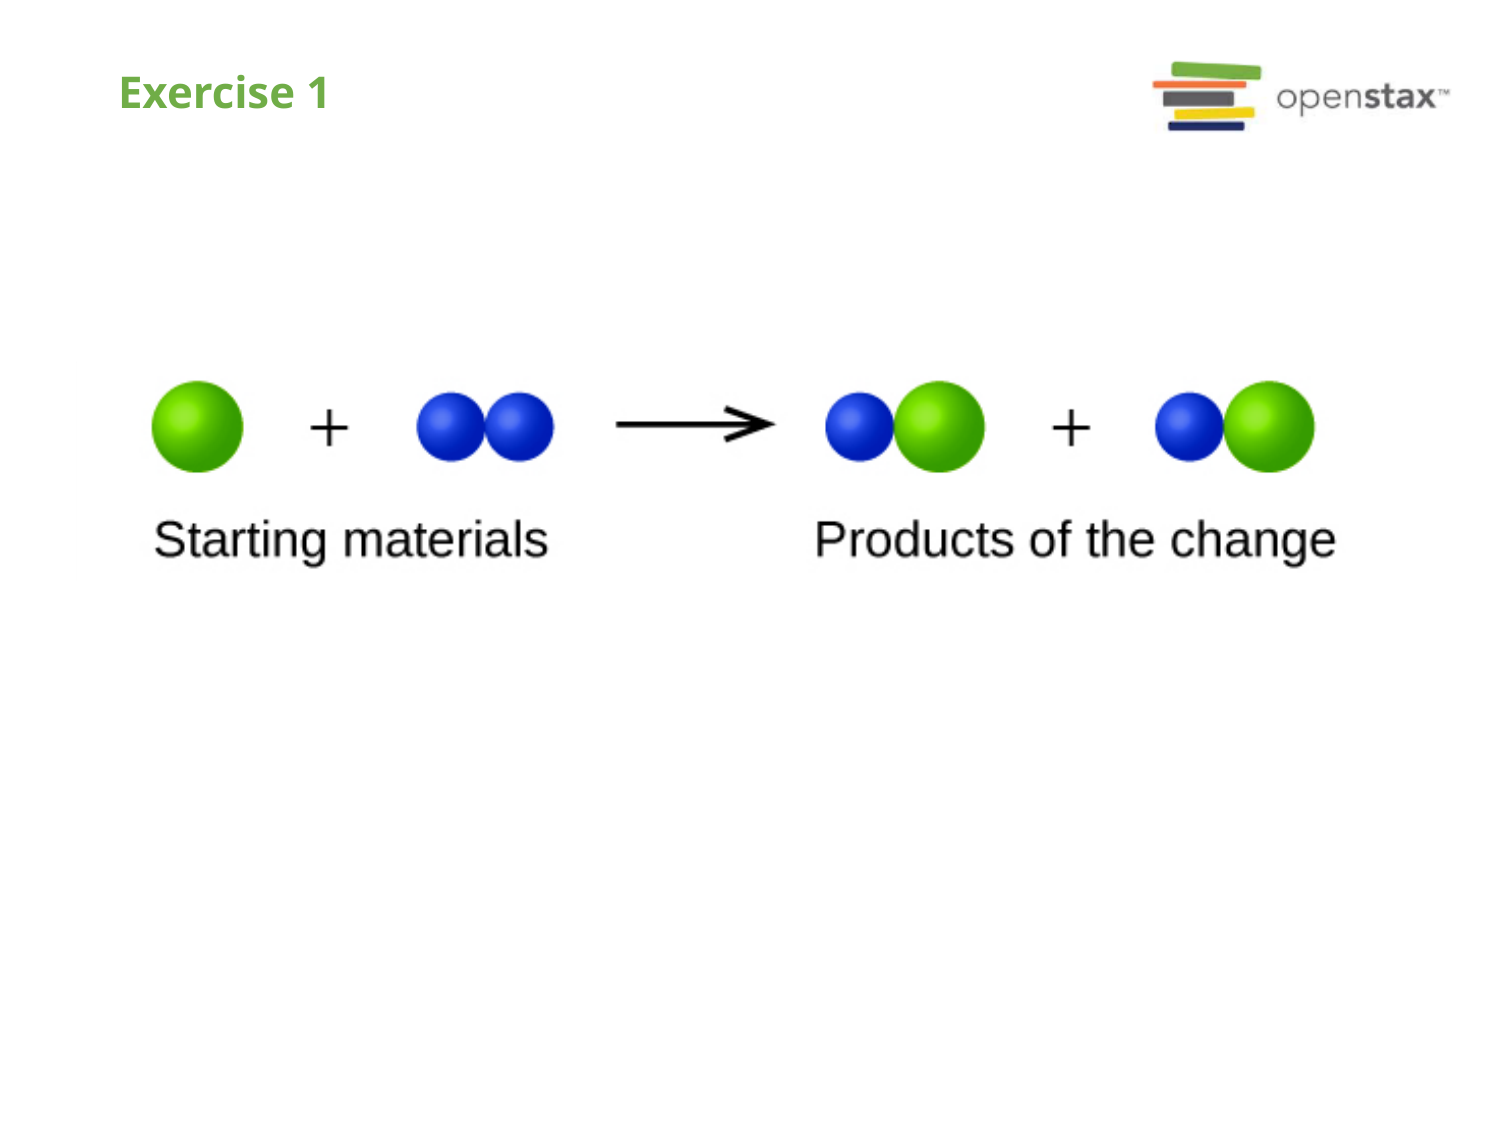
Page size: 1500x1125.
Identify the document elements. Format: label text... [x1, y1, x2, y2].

picture [74, 184, 1398, 759]
picture [1151, 59, 1452, 134]
title Exercise 1 [103, 59, 1397, 130]
